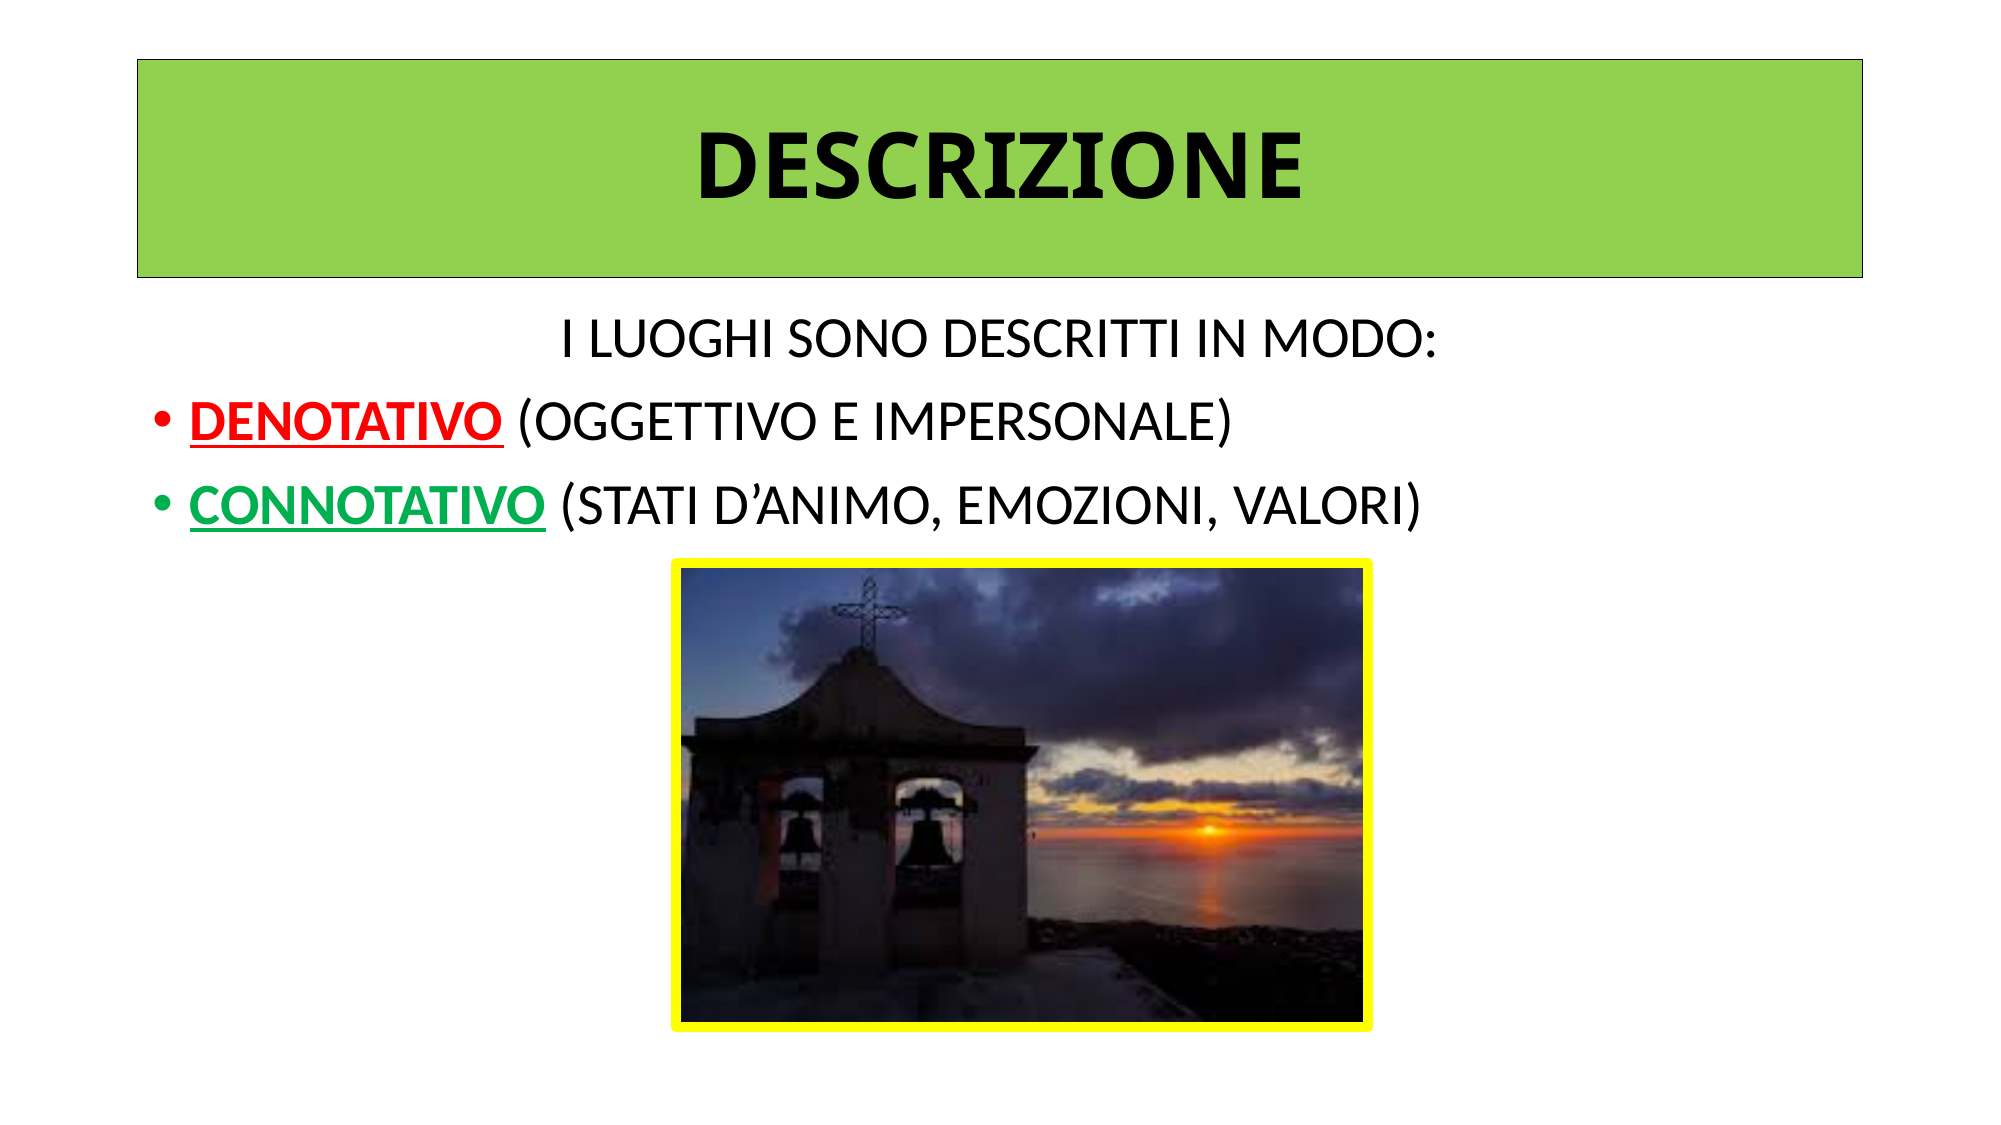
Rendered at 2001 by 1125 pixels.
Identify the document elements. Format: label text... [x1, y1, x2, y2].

picture [680, 567, 1364, 1023]
title DESCRIZIONE [137, 59, 1863, 278]
list I LUOGHI SONO DESCRITTI IN MODO: DENOTATIVO (OGGETTIVO E IMPERSONALE) CONNOTATIVO (STATI D’ANIMO, EMOZIONI, VALORI) [137, 299, 1863, 1071]
